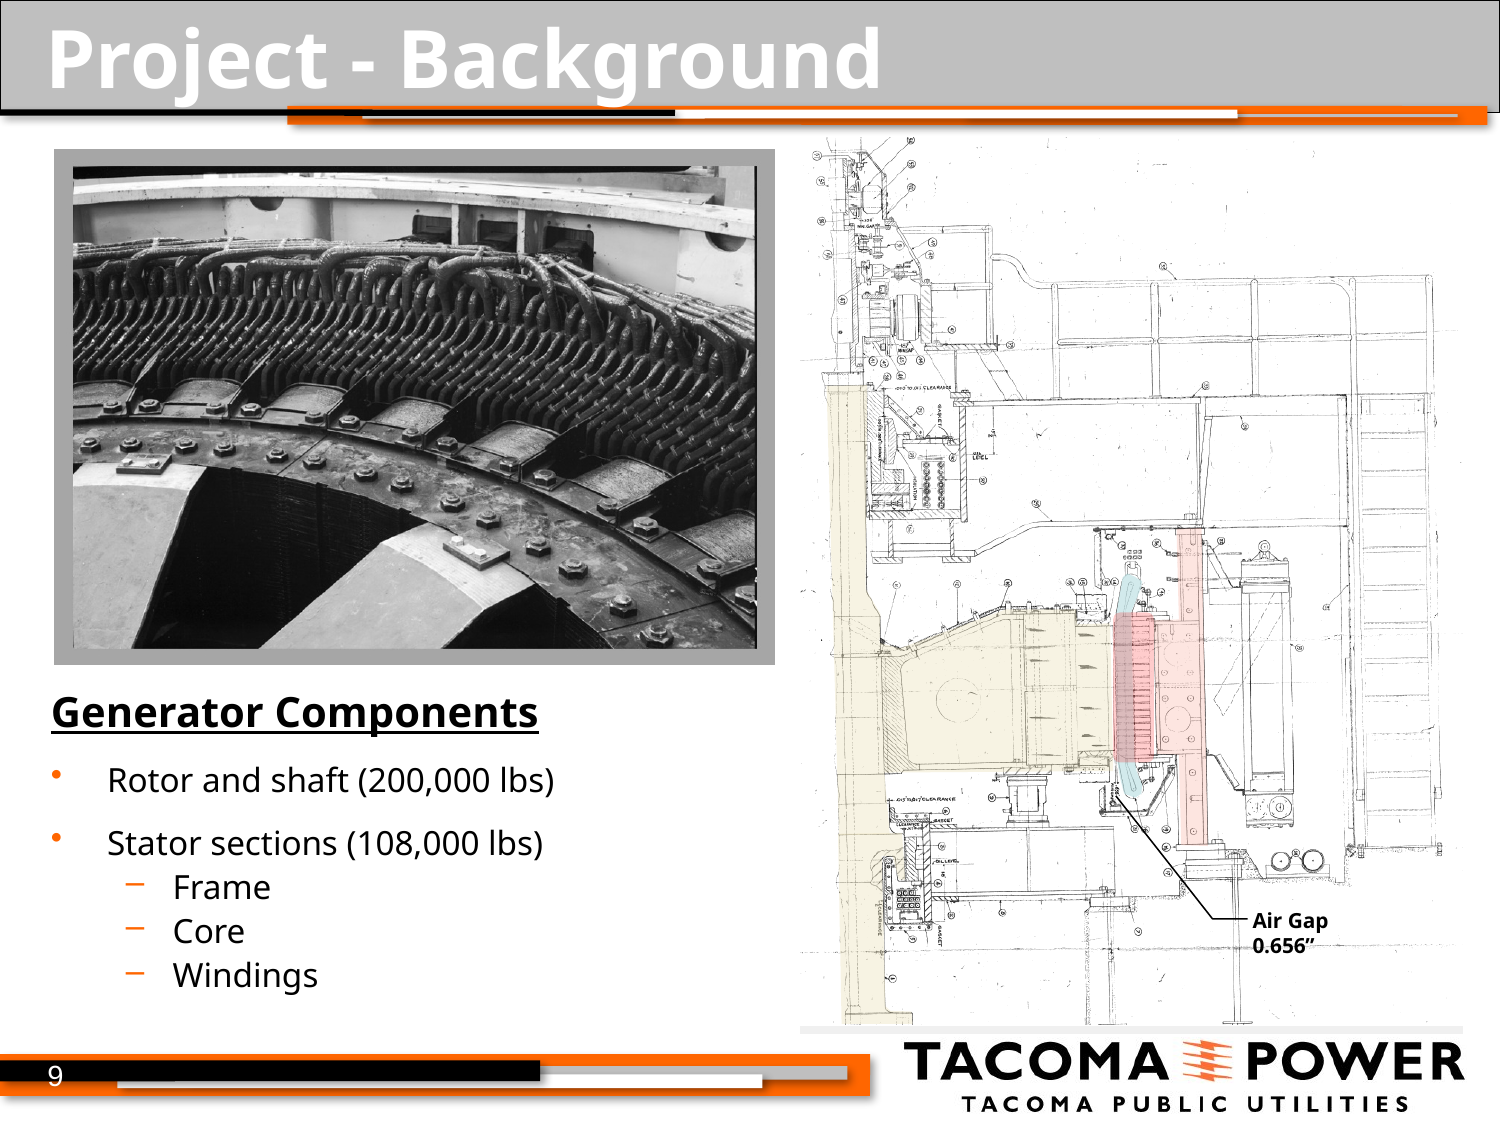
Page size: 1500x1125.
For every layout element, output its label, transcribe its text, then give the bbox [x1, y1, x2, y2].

picture [799, 137, 1463, 1034]
text_box Generator Components Rotor and shaft (200,000 lbs) Stator sections (108,000 lbs) Frame Core Windings [36, 672, 730, 1050]
picture [901, 1037, 1467, 1114]
title Project - Background [0, 0, 1500, 113]
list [54, 149, 776, 665]
text_box 9 [3, 1049, 79, 1113]
